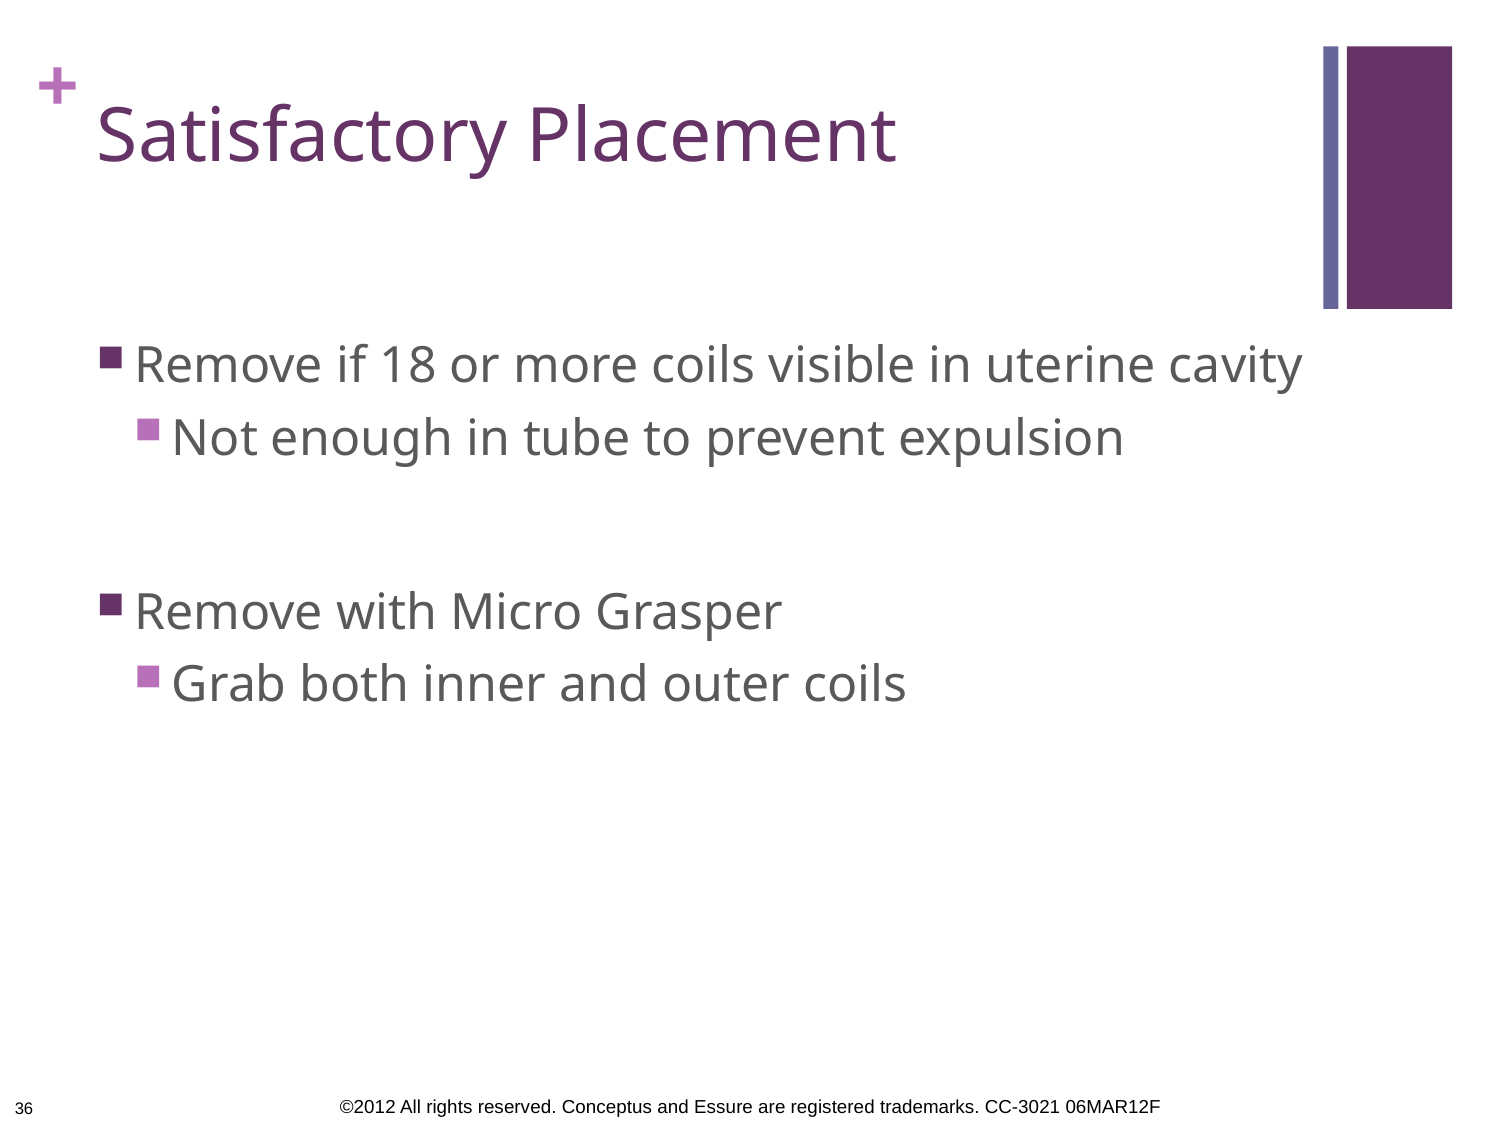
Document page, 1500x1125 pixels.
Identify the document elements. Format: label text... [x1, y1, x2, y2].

title Satisfactory Placement [81, 79, 1322, 263]
list Remove if 18 or more coils visible in uterine cavity Not enough in tube to prevent expulsion Remove with Micro Grasper Grab both inner and outer coils [81, 324, 1322, 1005]
